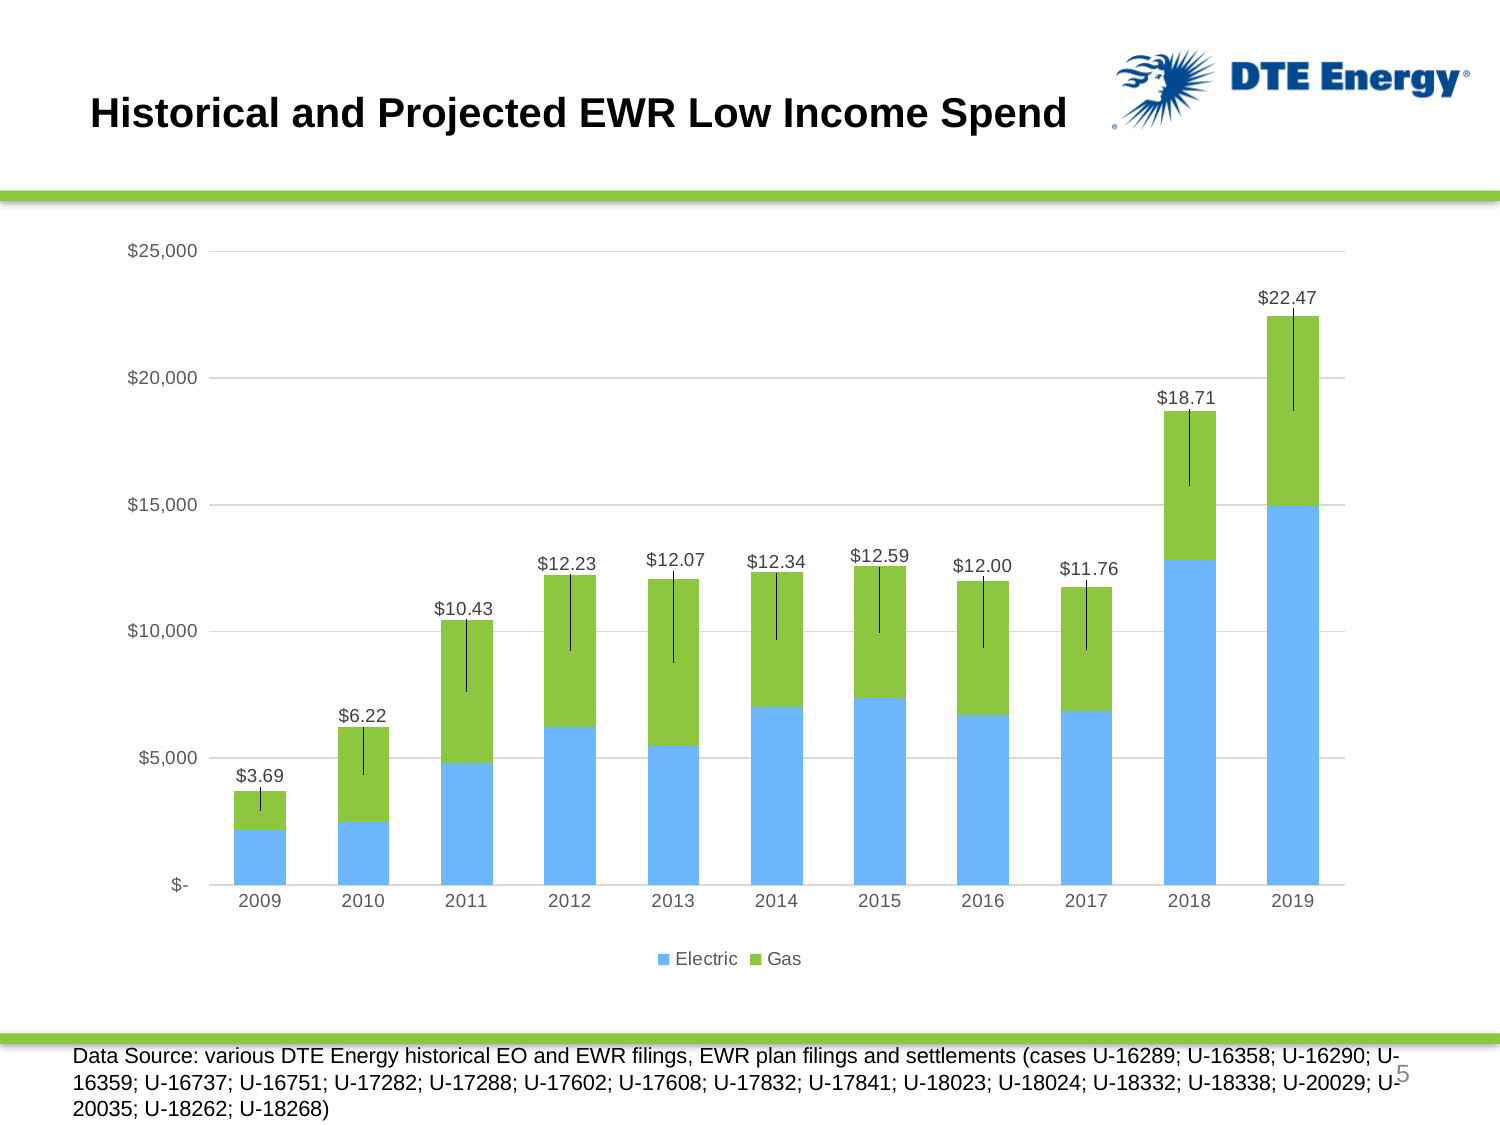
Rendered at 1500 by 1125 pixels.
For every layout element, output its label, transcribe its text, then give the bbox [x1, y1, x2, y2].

title Historical and Projected EWR Low Income Spend [75, 33, 1113, 188]
picture [1113, 49, 1470, 130]
chart [96, 228, 1364, 977]
text_box Data Source: various DTE Energy historical EO and EWR filings, EWR plan filings and settlements (cases U-16289; U-16358; U-16290; U-16359; U-16737; U-16751; U-17282; U-17288; U-17602; U-17608; U-17832; U-17841; U-18023; U-18024; U-18332; U-18338; U-20029; U-20035; U-18262; U-18268) [57, 1008, 1465, 1125]
